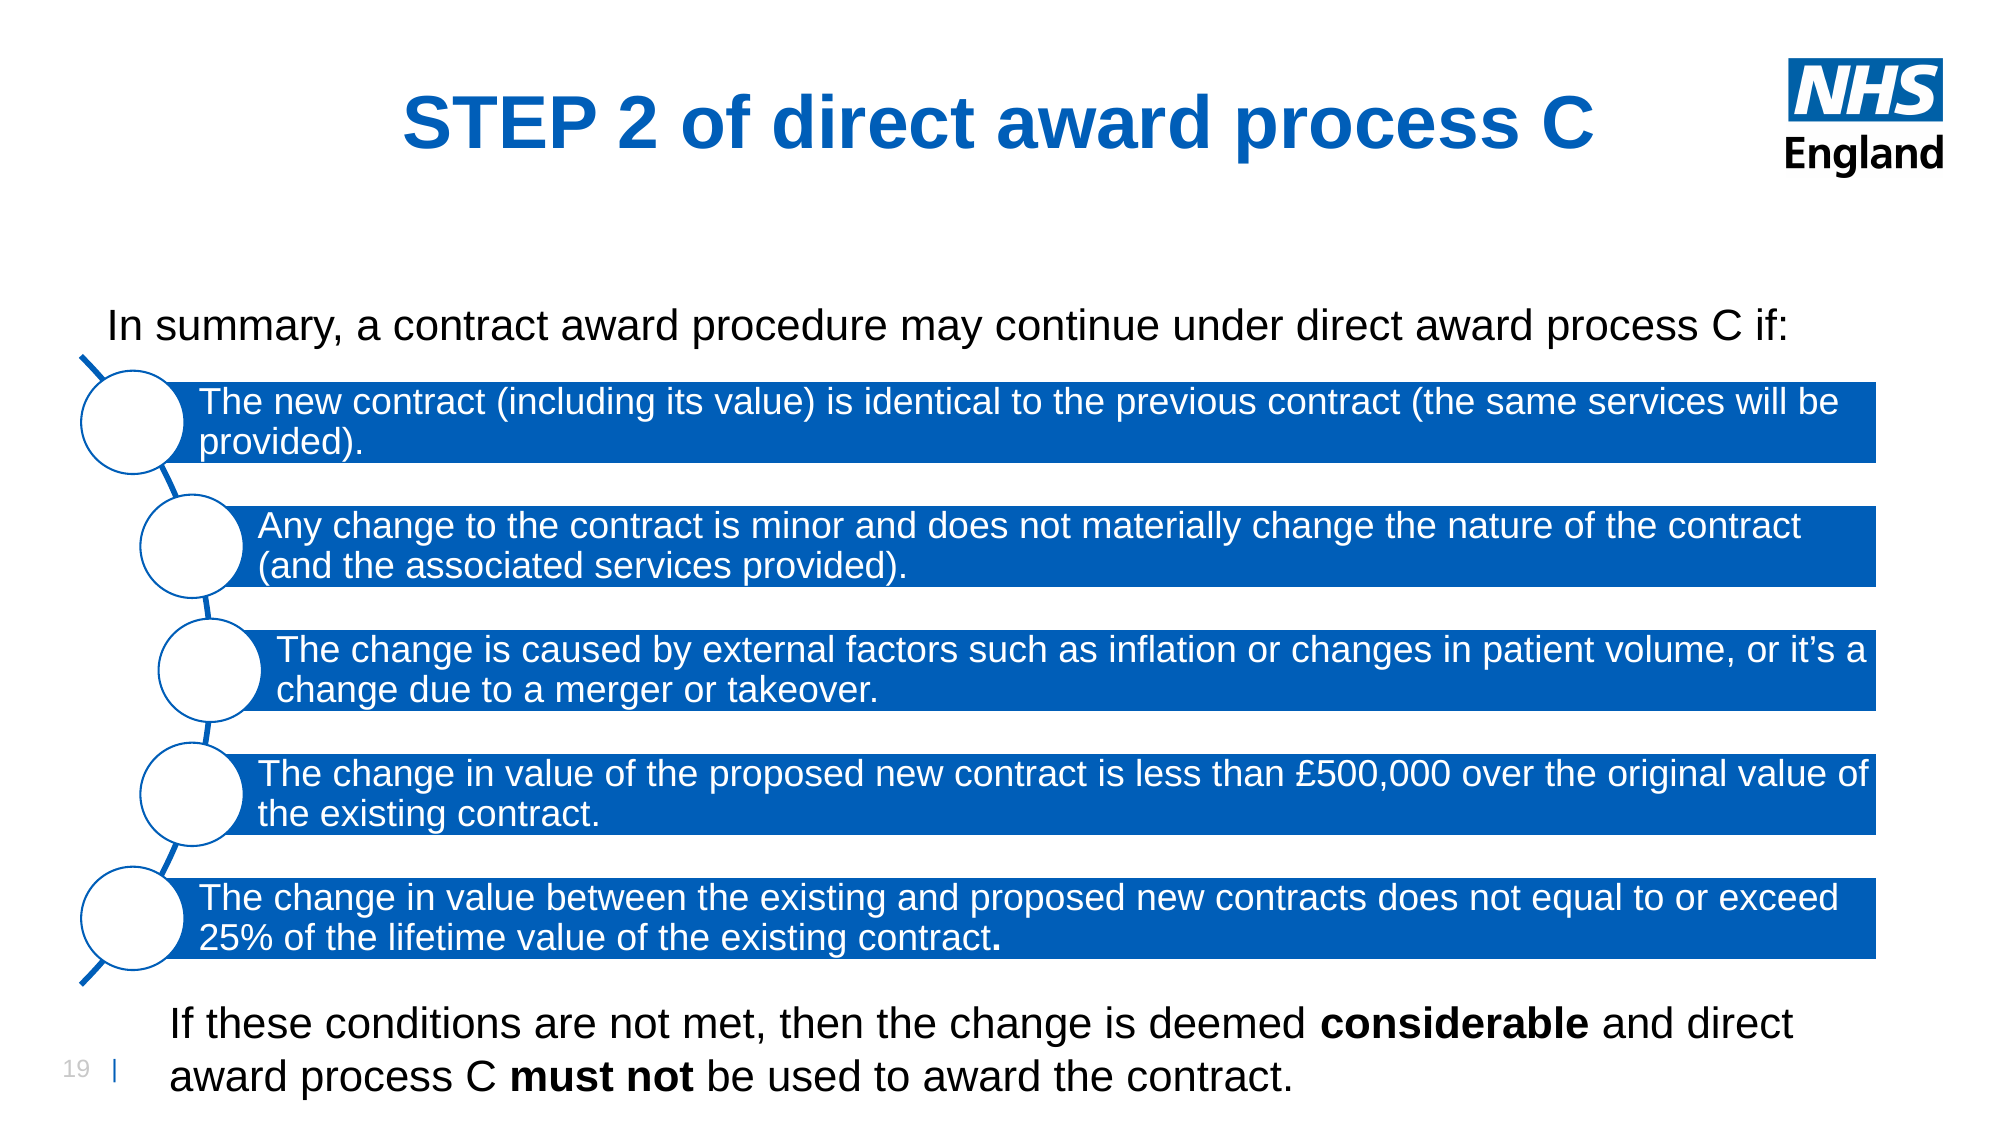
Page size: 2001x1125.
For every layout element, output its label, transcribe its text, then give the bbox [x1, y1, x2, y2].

picture [1786, 58, 1943, 178]
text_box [70, 339, 1887, 1002]
title STEP 2 of direct award process C [369, 61, 1631, 188]
text_box If these conditions are not met, then the change is deemed considerable and direct award process C must not be used to award the contract. [154, 1002, 1869, 1108]
text_box In summary, a contract award procedure may continue under direct award process C if: [91, 289, 1908, 357]
